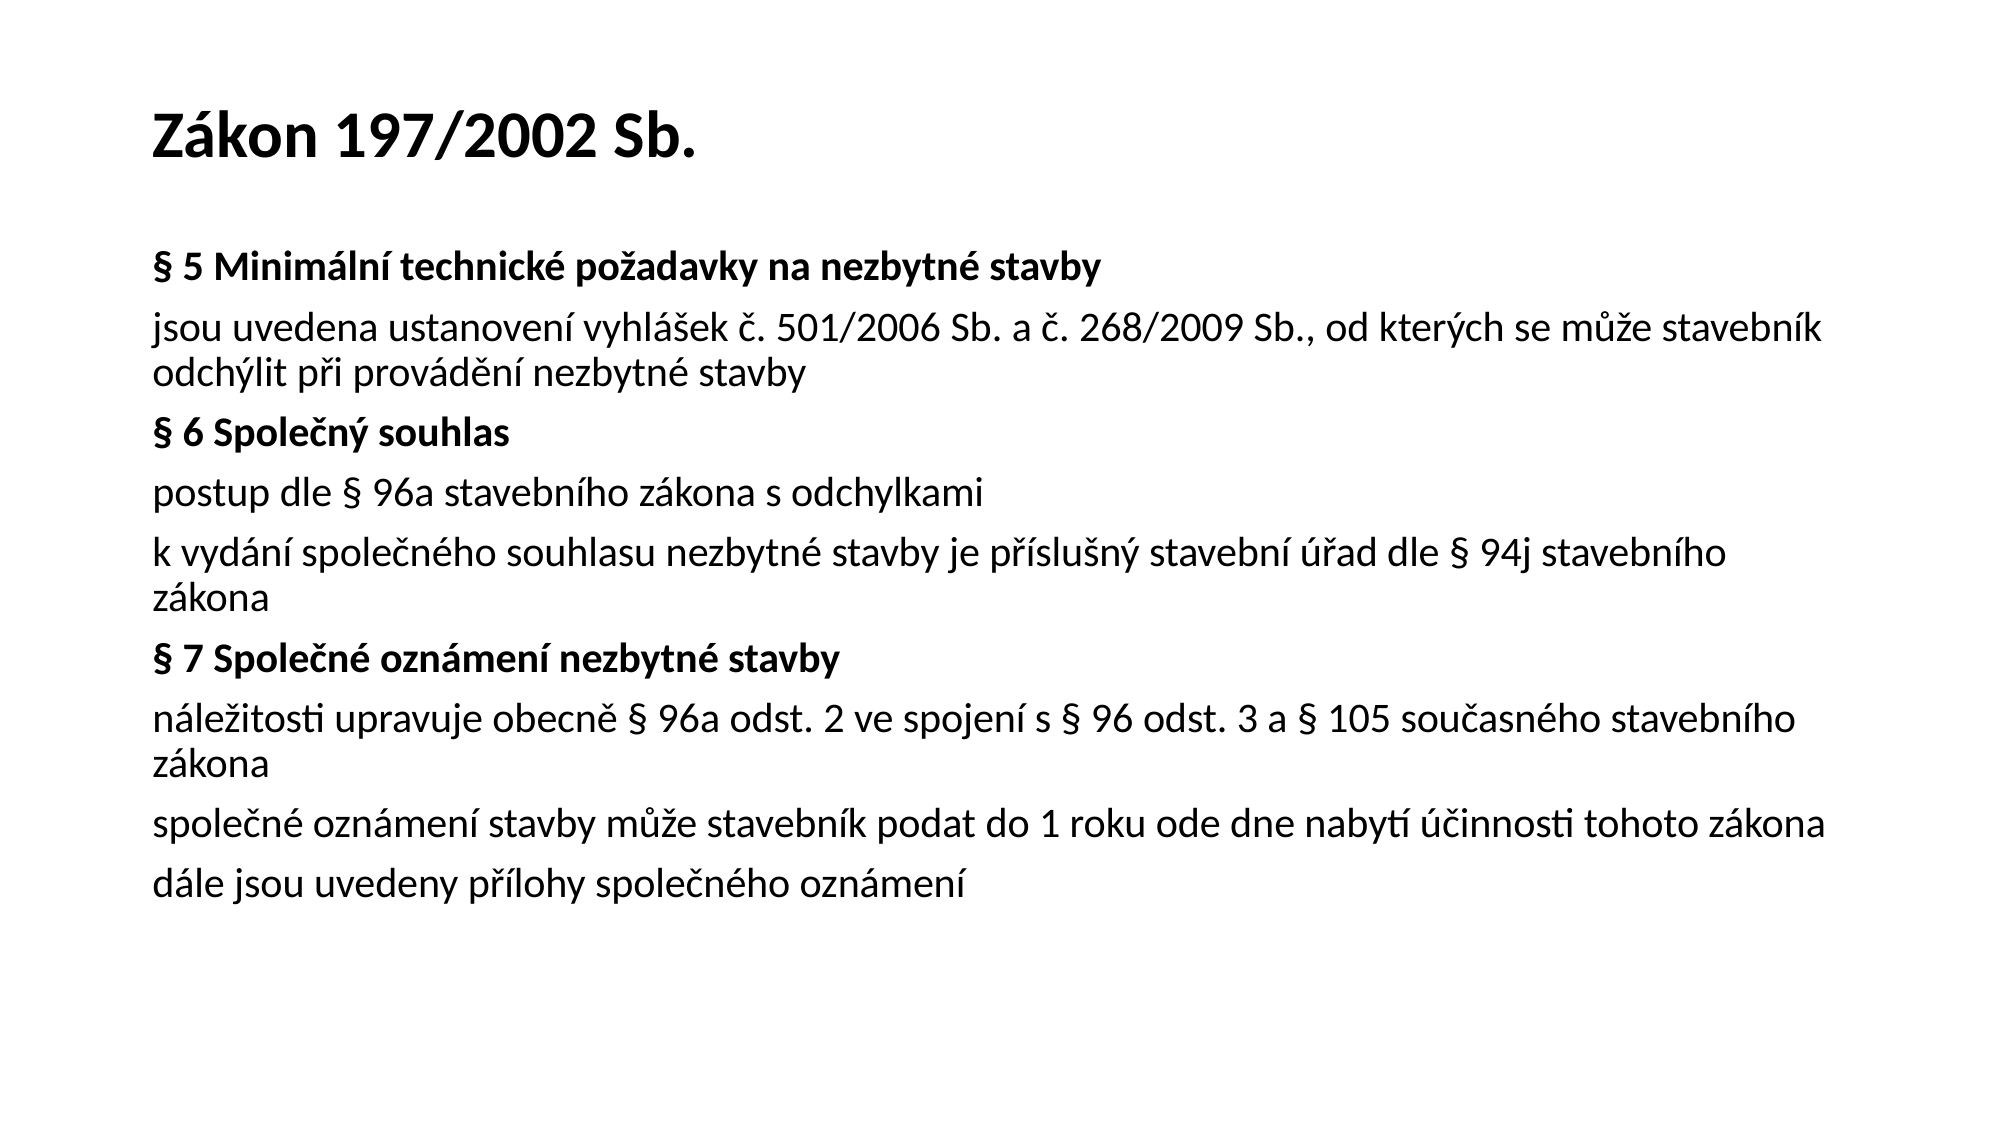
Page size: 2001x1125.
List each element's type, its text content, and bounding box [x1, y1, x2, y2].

title Zákon 197/2002 Sb. [137, 59, 1863, 213]
list § 5 Minimální technické požadavky na nezbytné stavby jsou uvedena ustanovení vyhlášek č. 501/2006 Sb. a č. 268/2009 Sb., od kterých se může stavebník odchýlit při provádění nezbytné stavby § 6 Společný souhlas postup dle § 96a stavebního zákona s odchylkami k vydání společného souhlasu nezbytné stavby je příslušný stavební úřad dle § 94j stavebního zákona § 7 Společné oznámení nezbytné stavby náležitosti upravuje obecně § 96a odst. 2 ve spojení s § 96 odst. 3 a § 105 současného stavebního zákona společné oznámení stavby může stavebník podat do 1 roku ode dne nabytí účinnosti tohoto zákona dále jsou uvedeny přílohy společného oznámení [137, 237, 1863, 1014]
